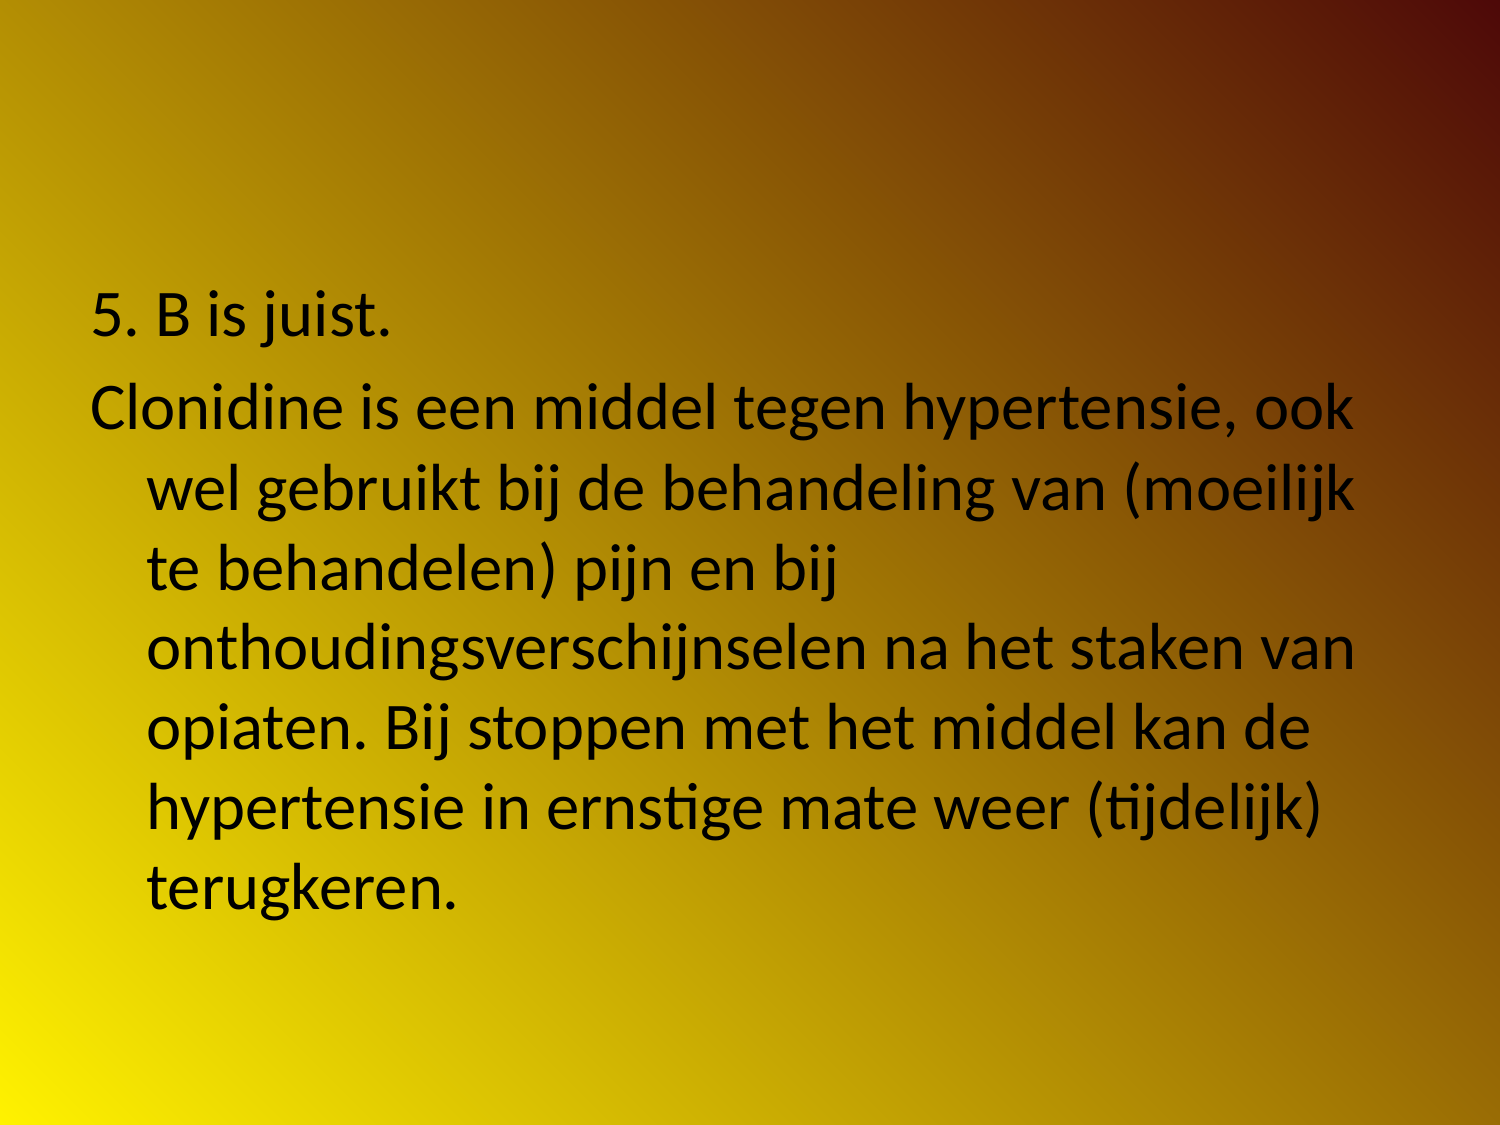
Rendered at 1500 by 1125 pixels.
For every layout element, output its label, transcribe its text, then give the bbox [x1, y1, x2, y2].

list 5. B is juist. Clonidine is een middel tegen hypertensie, ook wel gebruikt bij de behandeling van (moeilijk te behandelen) pijn en bij onthoudingsverschijnselen na het staken van opiaten. Bij stoppen met het middel kan de hypertensie in ernstige mate weer (tijdelijk) terugkeren. [75, 262, 1425, 1005]
